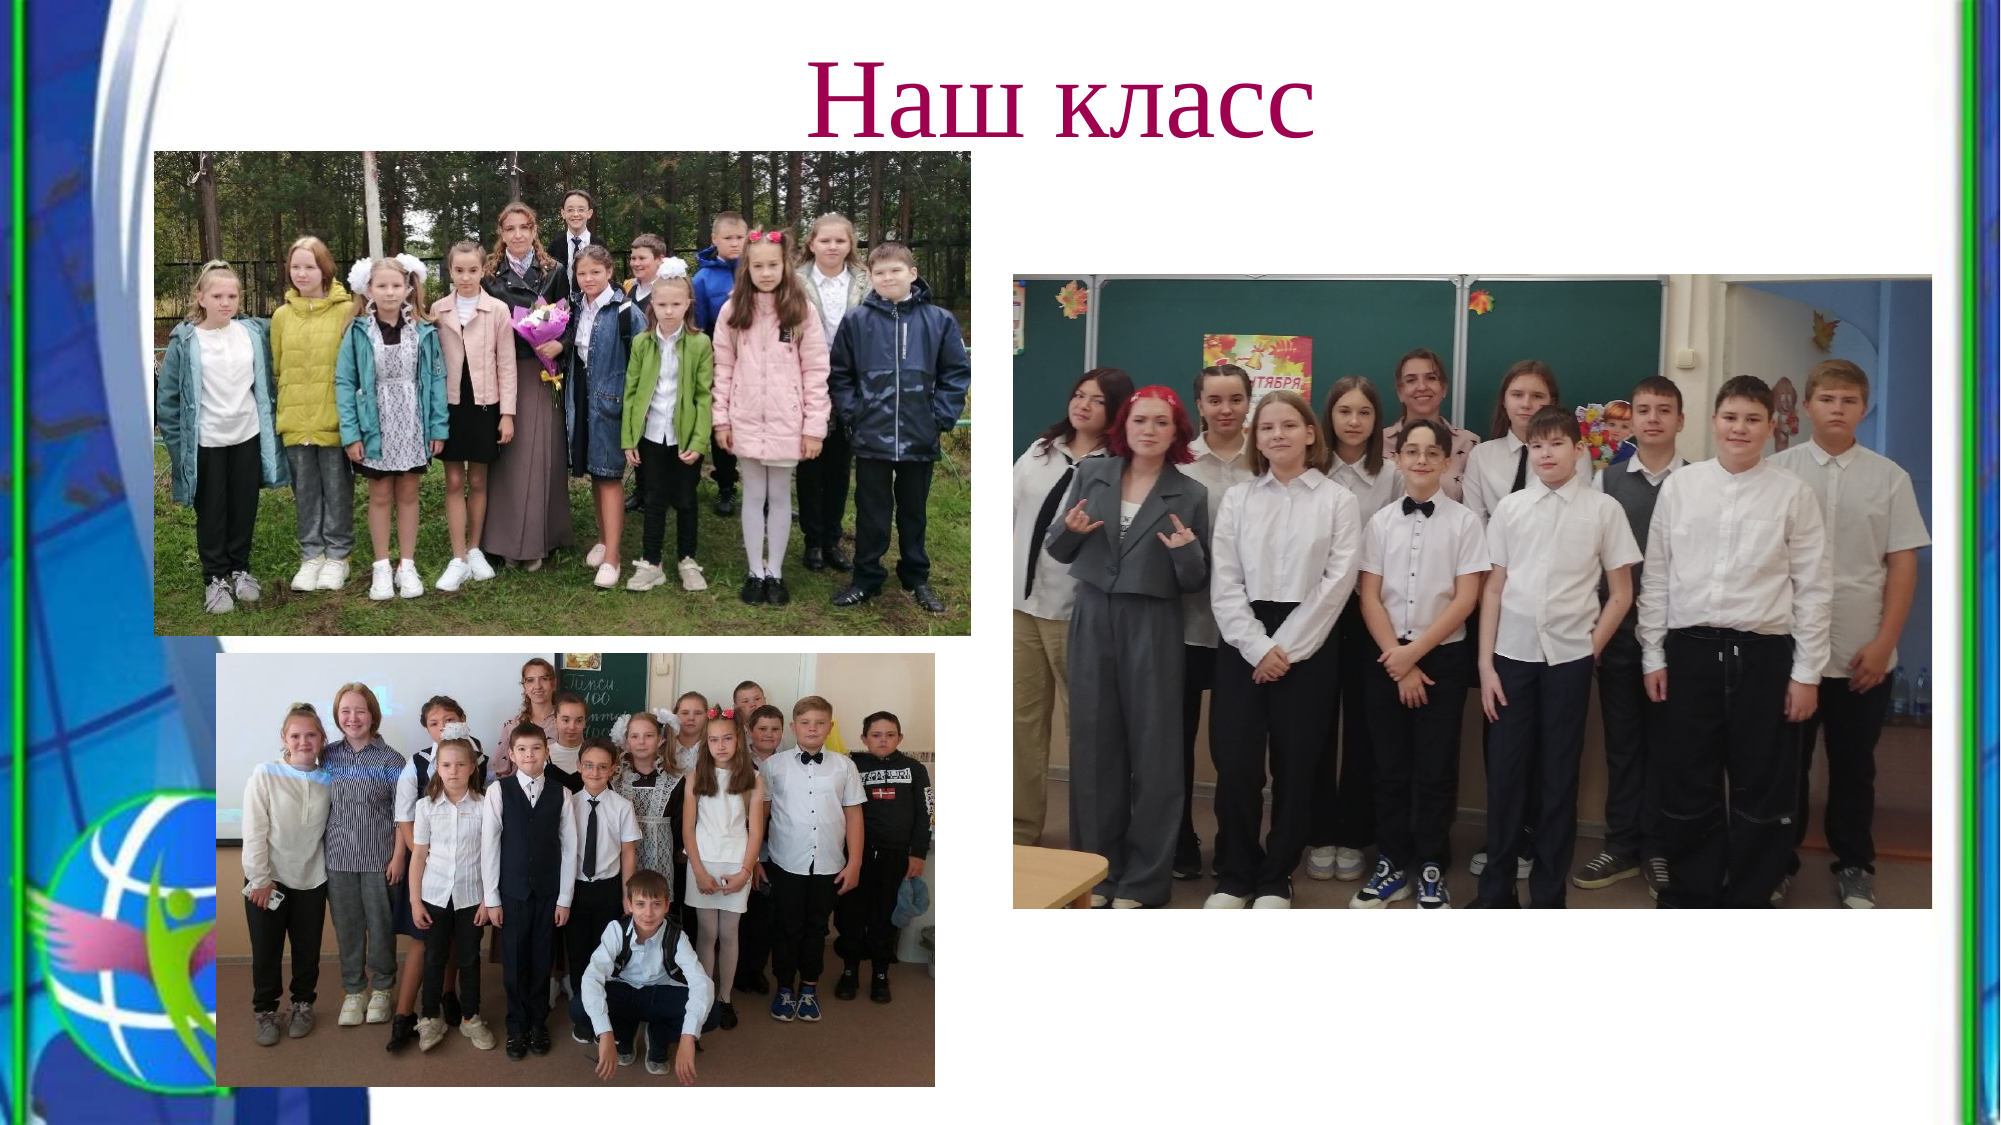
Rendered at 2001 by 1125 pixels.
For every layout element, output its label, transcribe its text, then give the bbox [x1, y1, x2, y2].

picture [0, 0, 2001, 1125]
title Наш класс [289, 31, 1835, 170]
